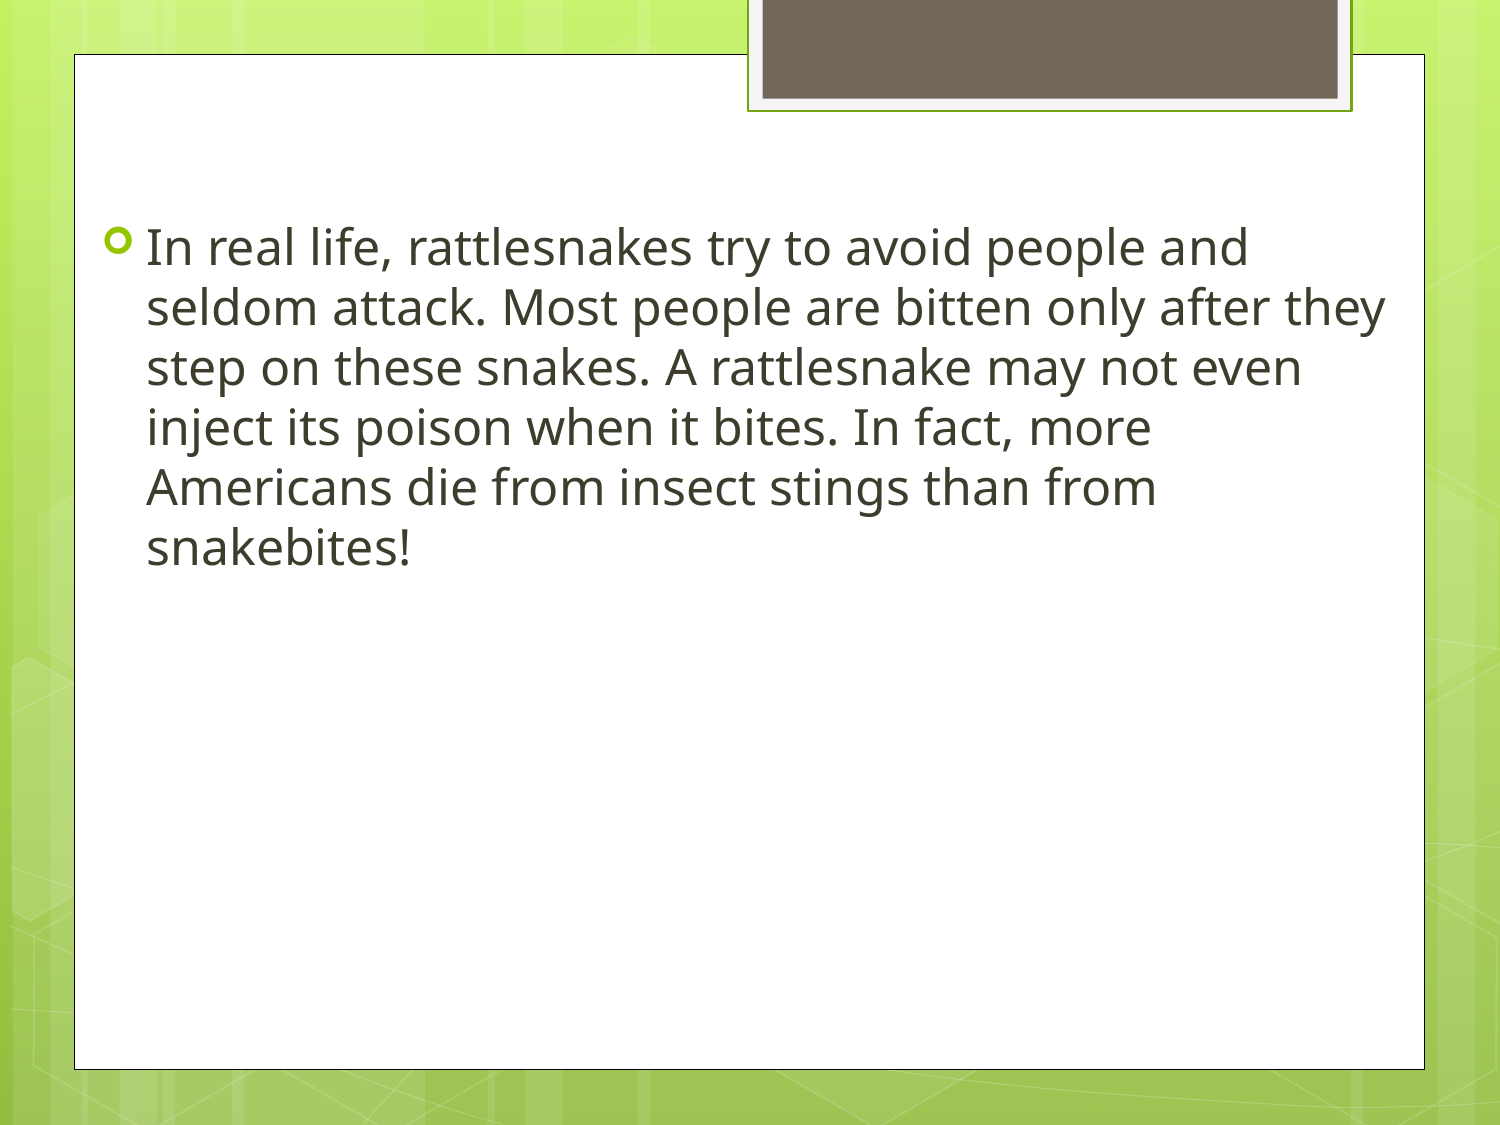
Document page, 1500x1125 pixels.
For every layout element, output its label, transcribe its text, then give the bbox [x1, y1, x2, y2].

list In real life, rattlesnakes try to avoid people and seldom attack. Most people are bitten only after they step on these snakes. A rattlesnake may not even inject its poison when it bites. In fact, more Americans die from insect stings than from snakebites! [75, 208, 1425, 1005]
